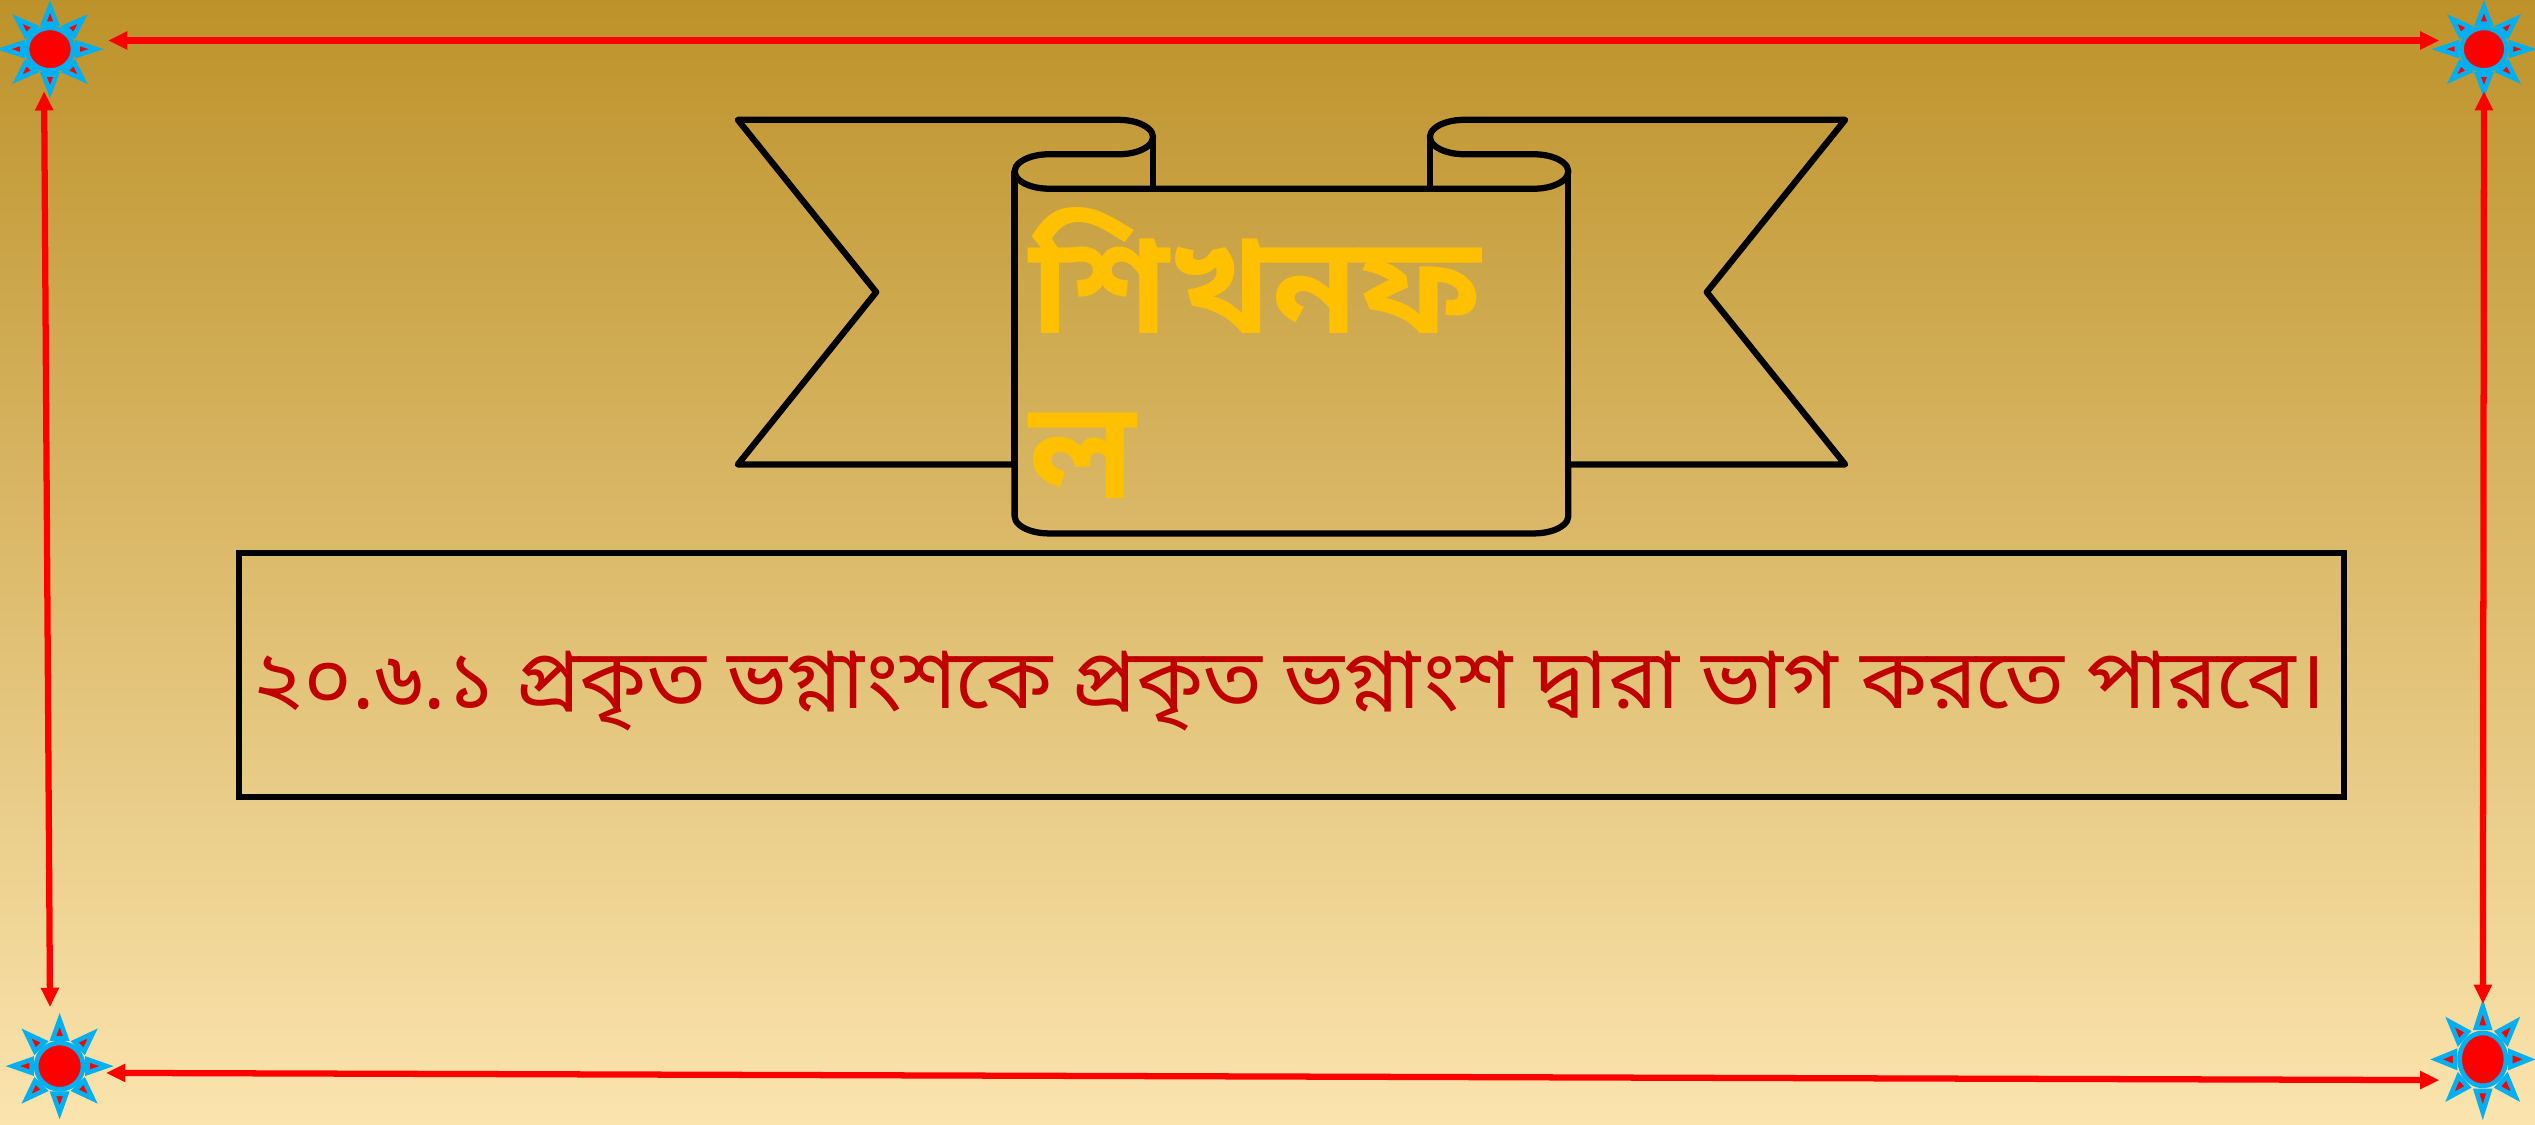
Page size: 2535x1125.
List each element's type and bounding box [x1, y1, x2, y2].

text_box [3, 6, 2530, 1113]
